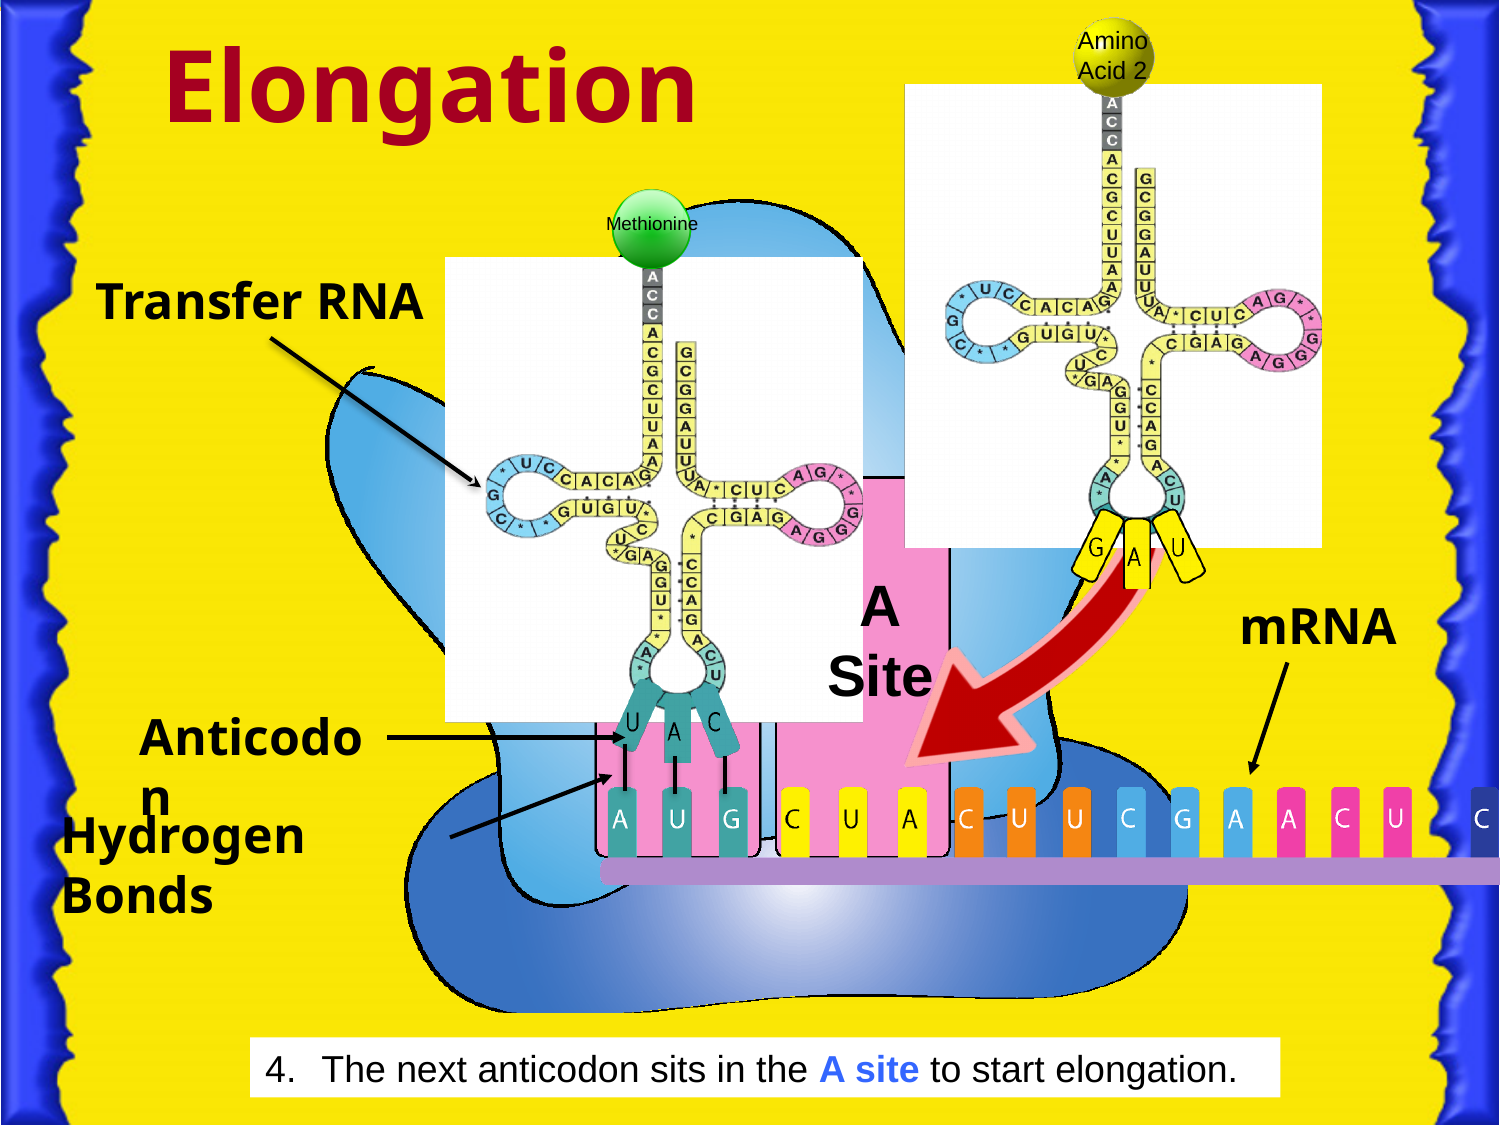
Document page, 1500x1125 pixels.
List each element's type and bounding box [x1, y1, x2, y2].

text_box [270, 337, 482, 488]
text_box [1062, 13, 1187, 102]
text_box [449, 774, 613, 838]
picture [1, 0, 1500, 1125]
text_box [1249, 662, 1288, 776]
text_box [590, 172, 717, 286]
